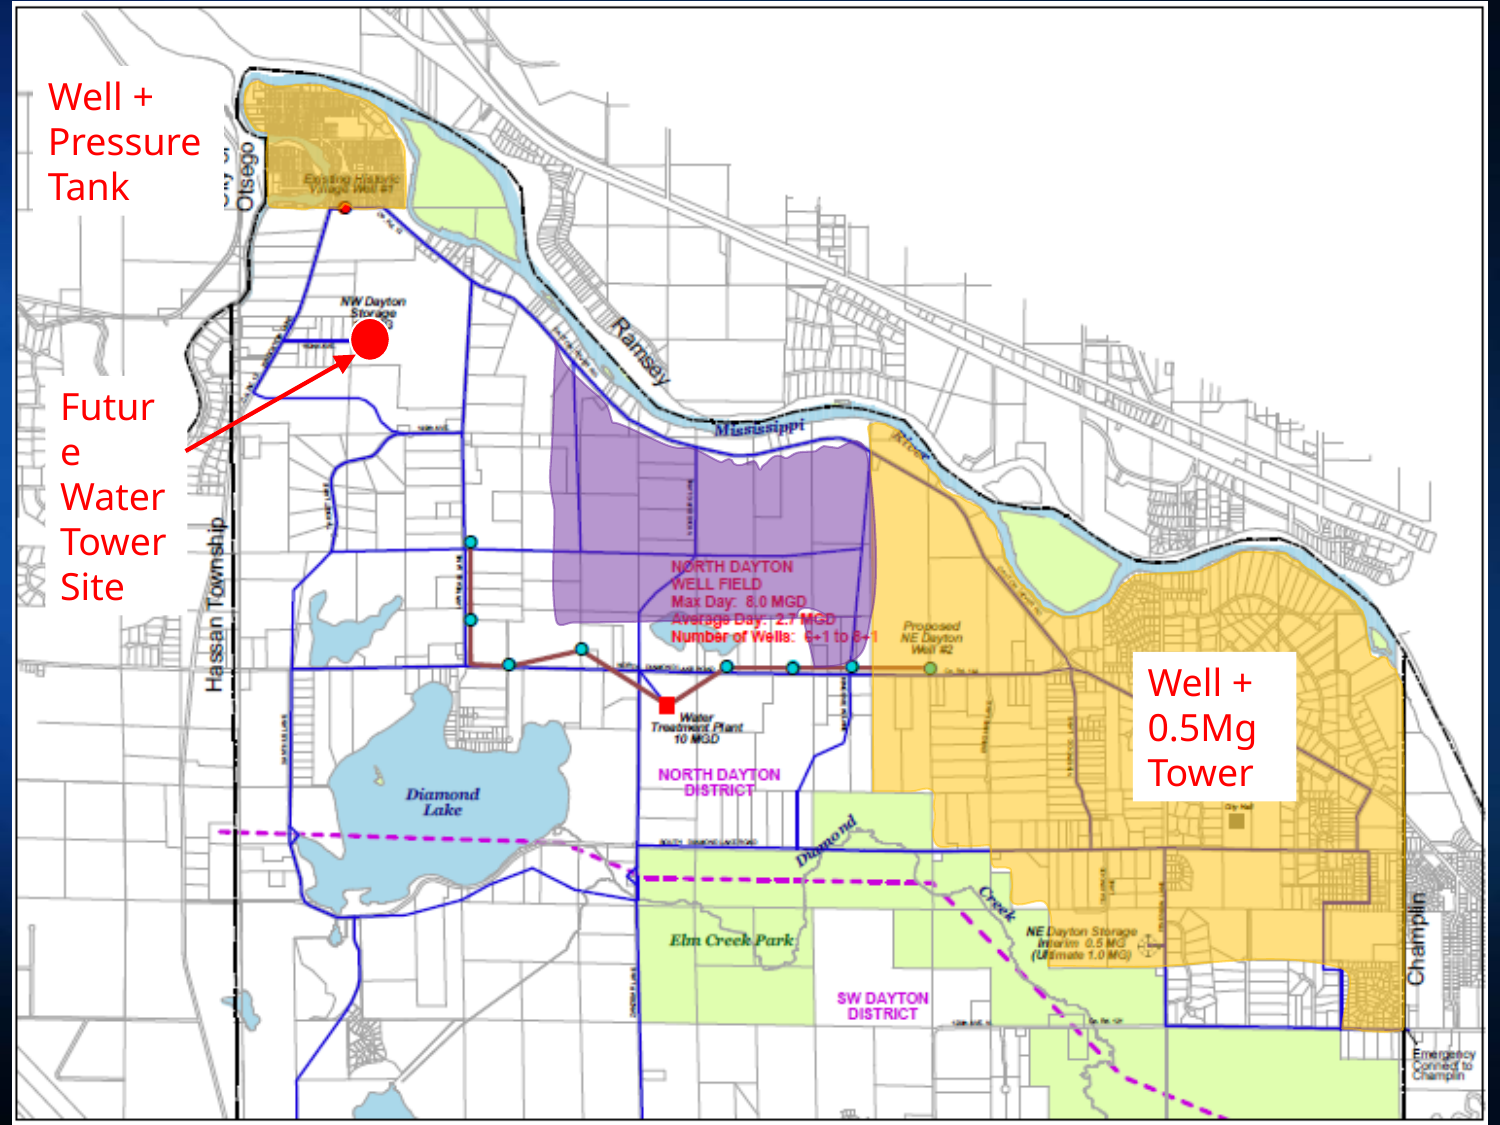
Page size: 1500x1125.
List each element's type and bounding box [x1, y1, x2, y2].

text_box [187, 354, 356, 451]
picture [0, 0, 1500, 1125]
